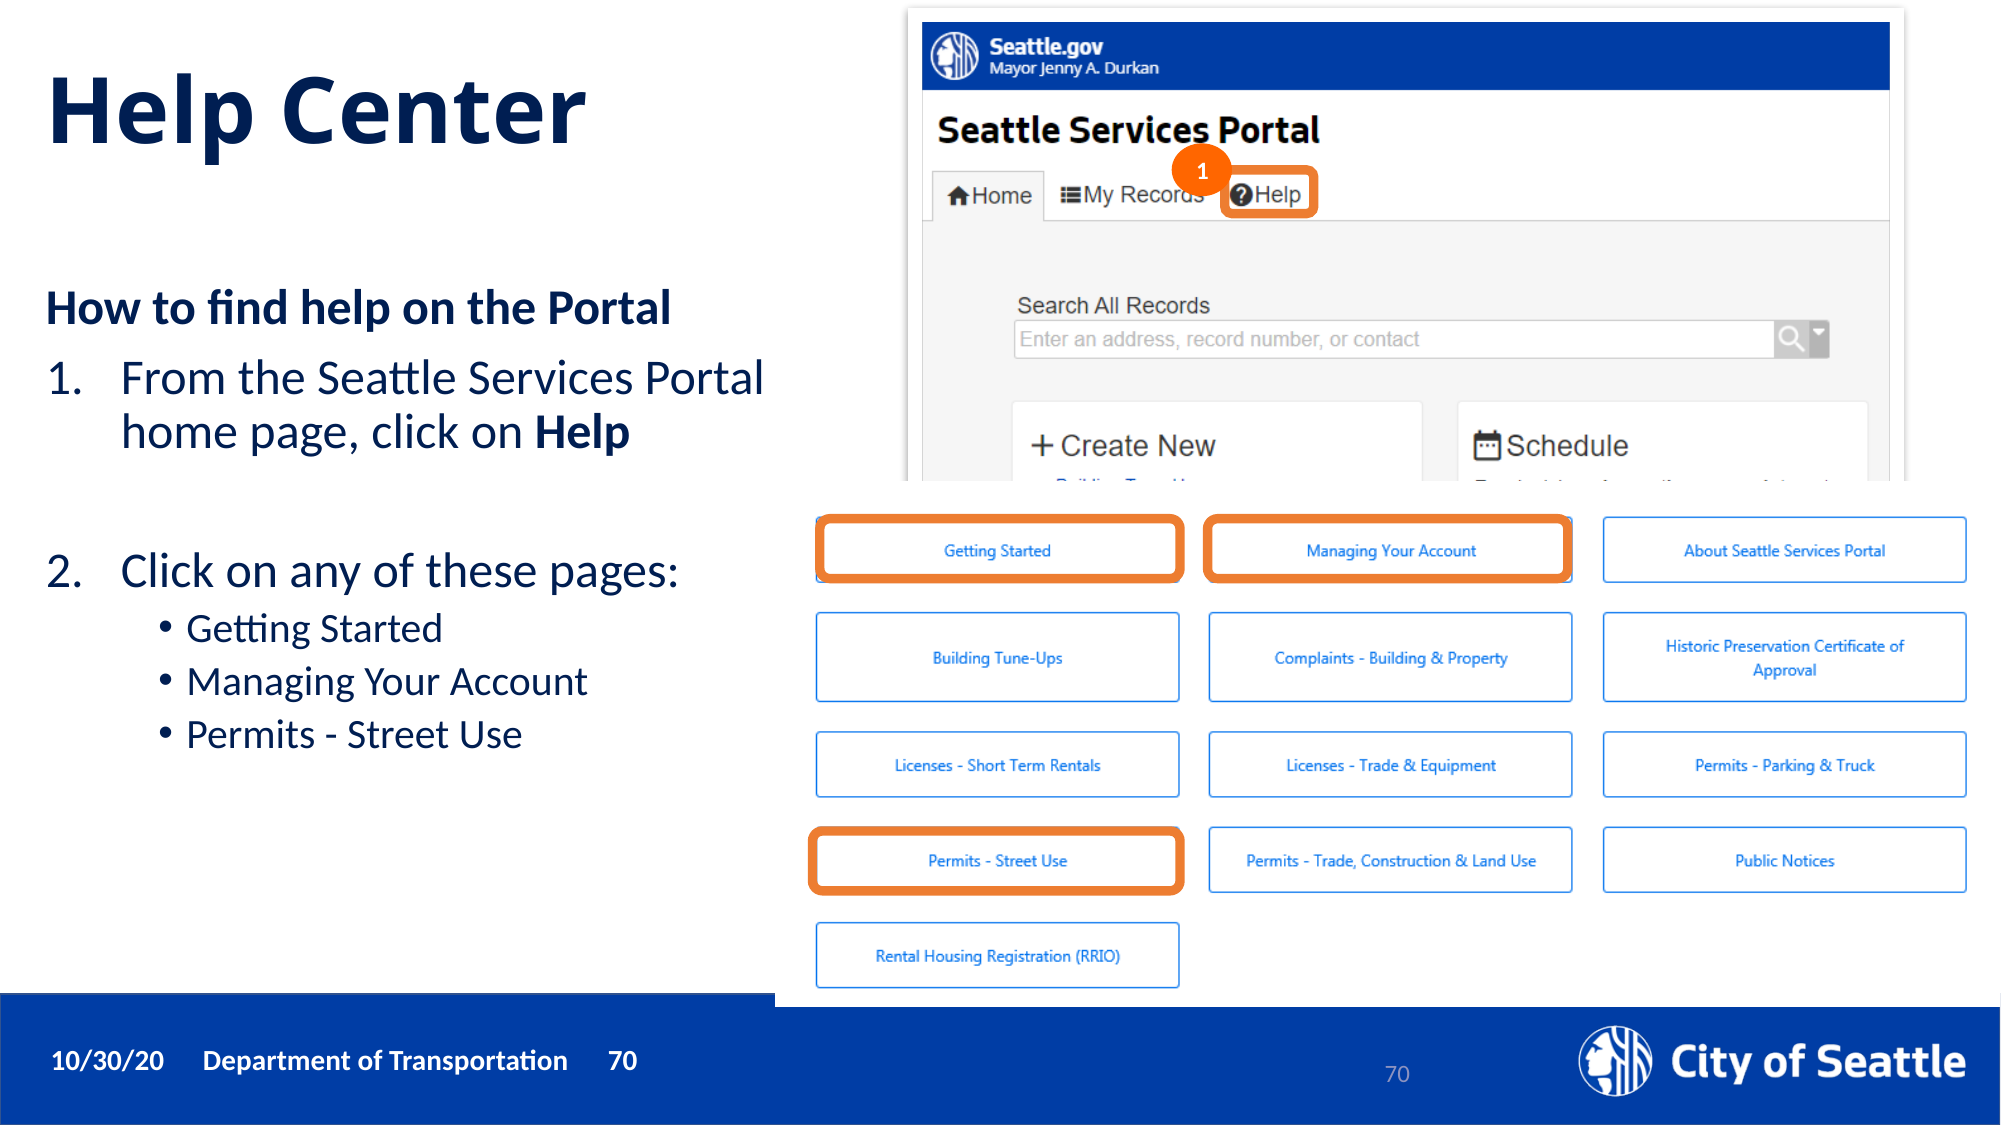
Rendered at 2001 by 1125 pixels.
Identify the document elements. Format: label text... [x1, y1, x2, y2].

picture [775, 22, 2000, 1125]
slide_number 70 [1074, 1042, 1425, 1103]
text_box Help Center [30, 10, 928, 217]
text_box How to find help on the Portal From the Seattle Services Portal home page, click on Help Click on any of these pages: Getting Started Managing Your Account Permits - Street Use [30, 274, 820, 1004]
